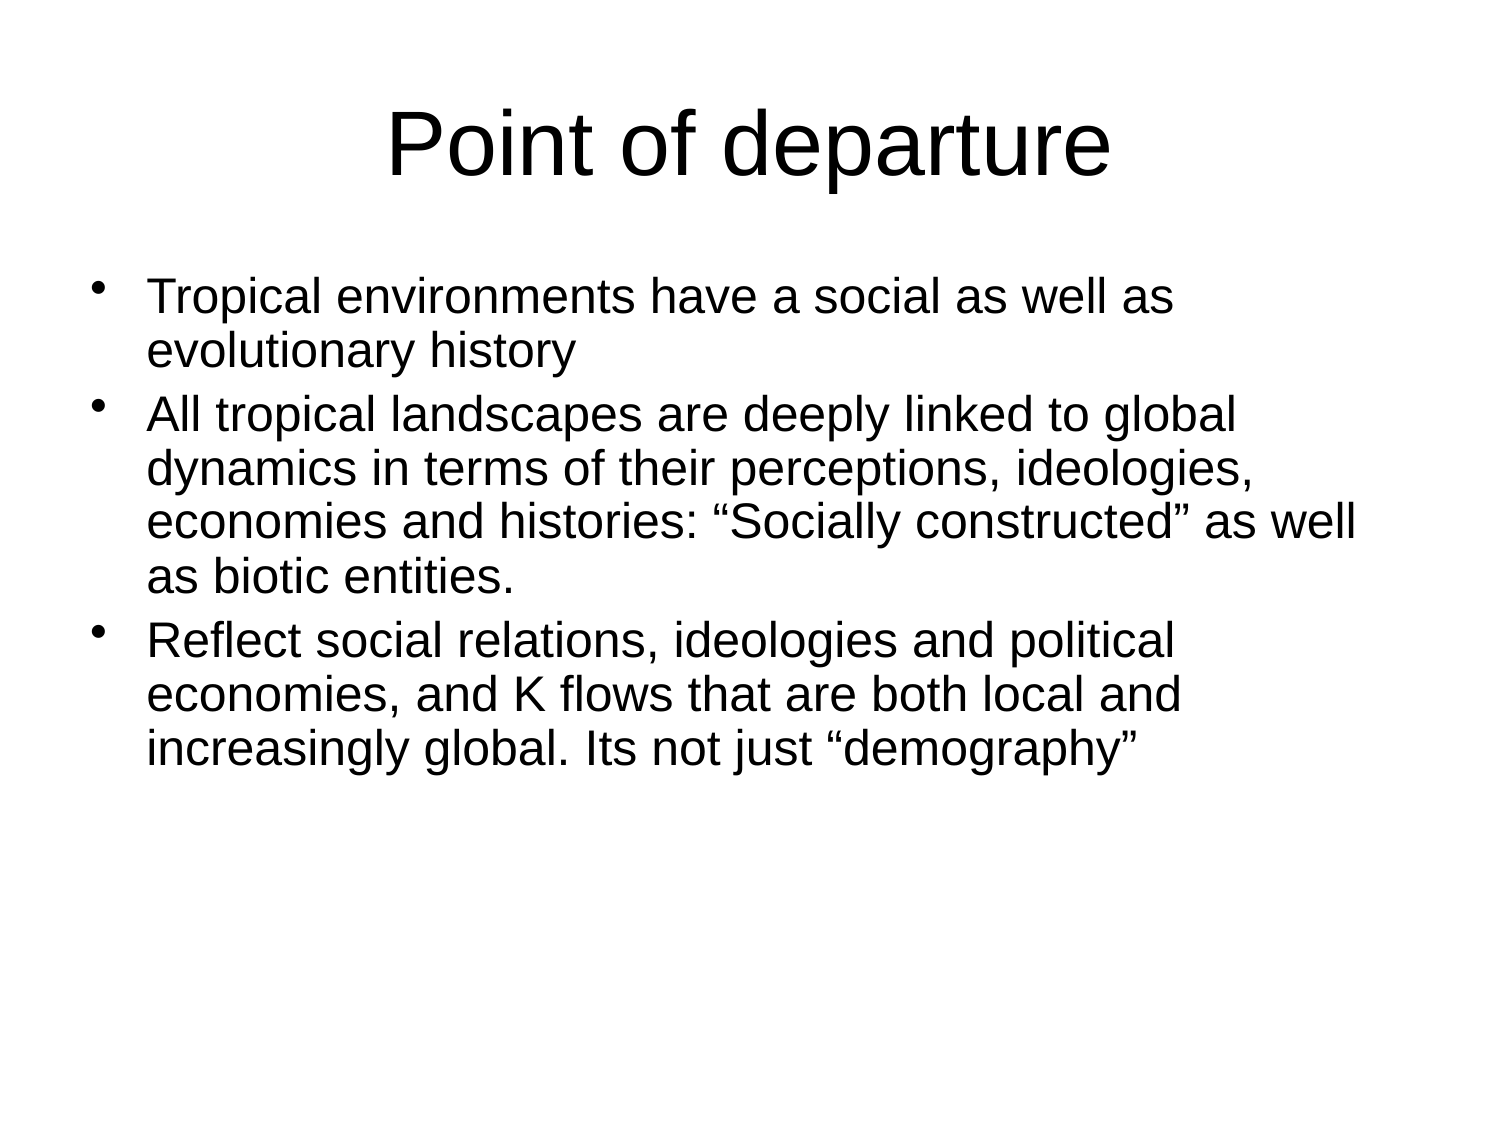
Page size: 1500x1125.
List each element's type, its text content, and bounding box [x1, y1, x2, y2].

title Point of departure [75, 45, 1425, 233]
list Tropical environments have a social as well as evolutionary history All tropical landscapes are deeply linked to global dynamics in terms of their perceptions, ideologies, economies and histories: “Socially constructed” as well as biotic entities. Reflect social relations, ideologies and political economies, and K flows that are both local and increasingly global. Its not just “demography” [75, 262, 1425, 1005]
